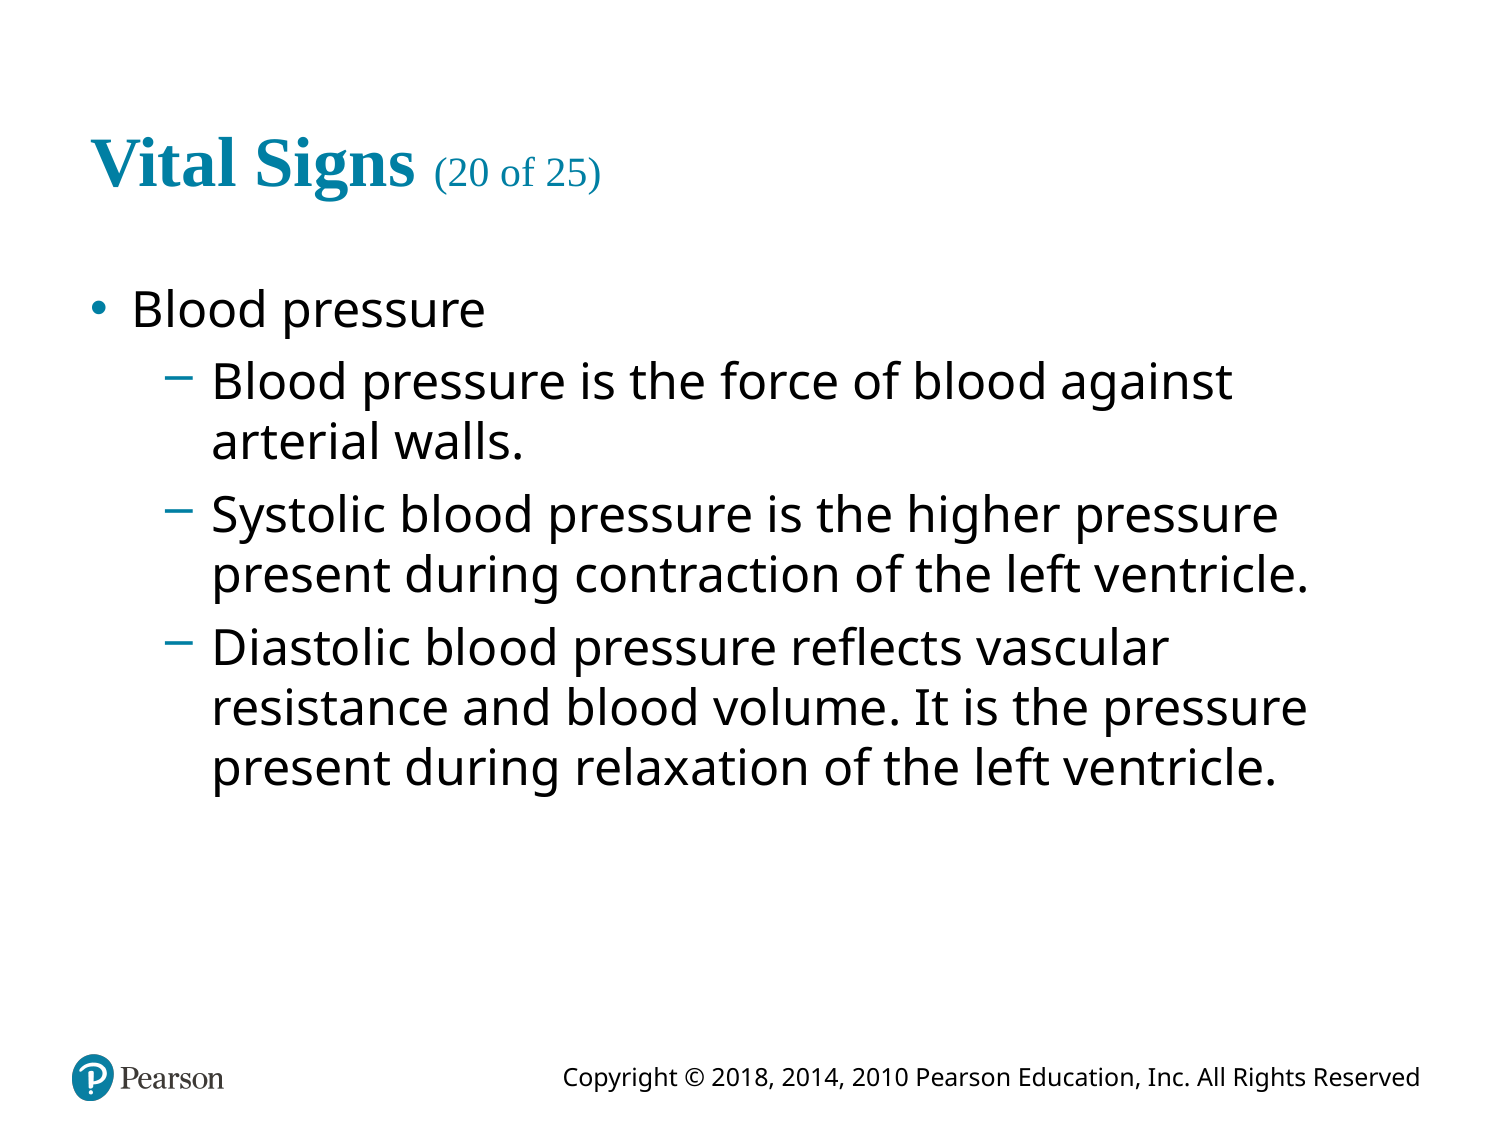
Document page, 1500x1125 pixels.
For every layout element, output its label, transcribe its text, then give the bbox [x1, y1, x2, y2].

picture [98, 1054, 224, 1101]
title Vital Signs (20 of 25) [75, 35, 1425, 216]
list Blood pressure Blood pressure is the force of blood against arterial walls. Systolic blood pressure is the higher pressure present during contraction of the left ventricle. Diastolic blood pressure reflects vascular resistance and blood volume. It is the pressure present during relaxation of the left ventricle. [75, 262, 1425, 816]
picture [80, 1063, 106, 1088]
picture [72, 1087, 83, 1101]
picture [72, 1054, 88, 1070]
